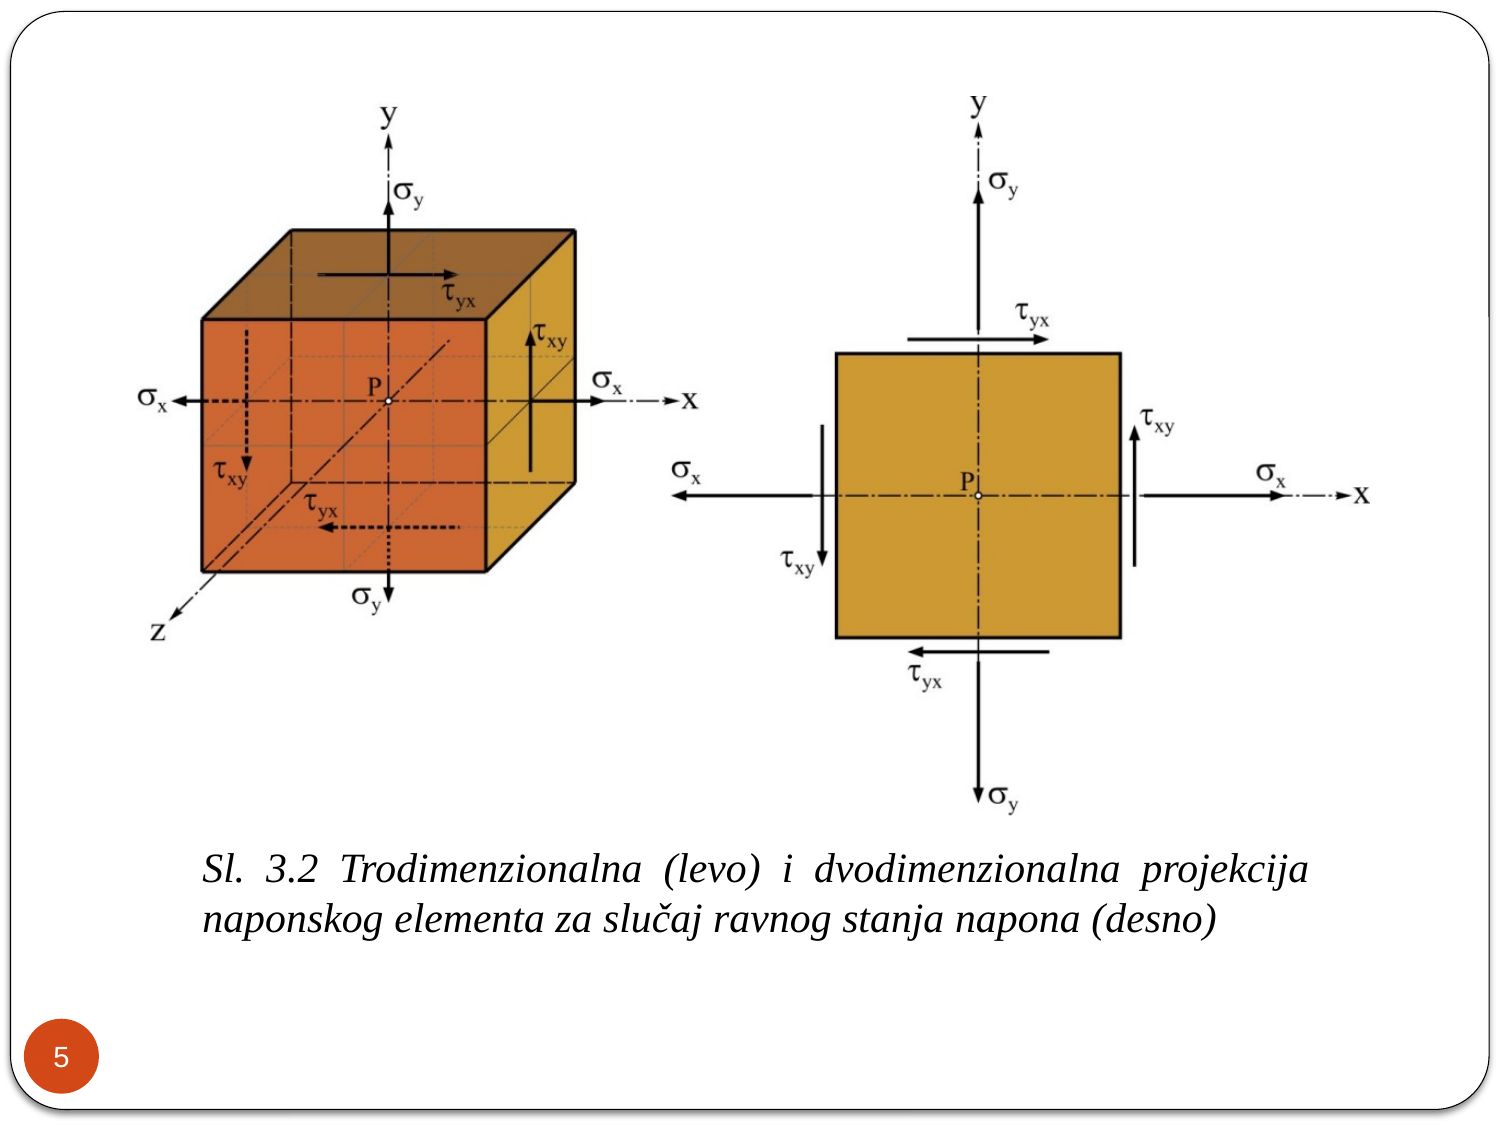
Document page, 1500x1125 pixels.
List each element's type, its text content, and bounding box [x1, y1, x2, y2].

picture [137, 96, 1370, 816]
text_box Sl. 3.2 Trodimenzionalna (levo) i dvodimenzionalna projekcija naponskog elementa za slučaj ravnog stanja napona (desno) [187, 833, 1325, 949]
slide_number 5 [23, 1018, 99, 1094]
